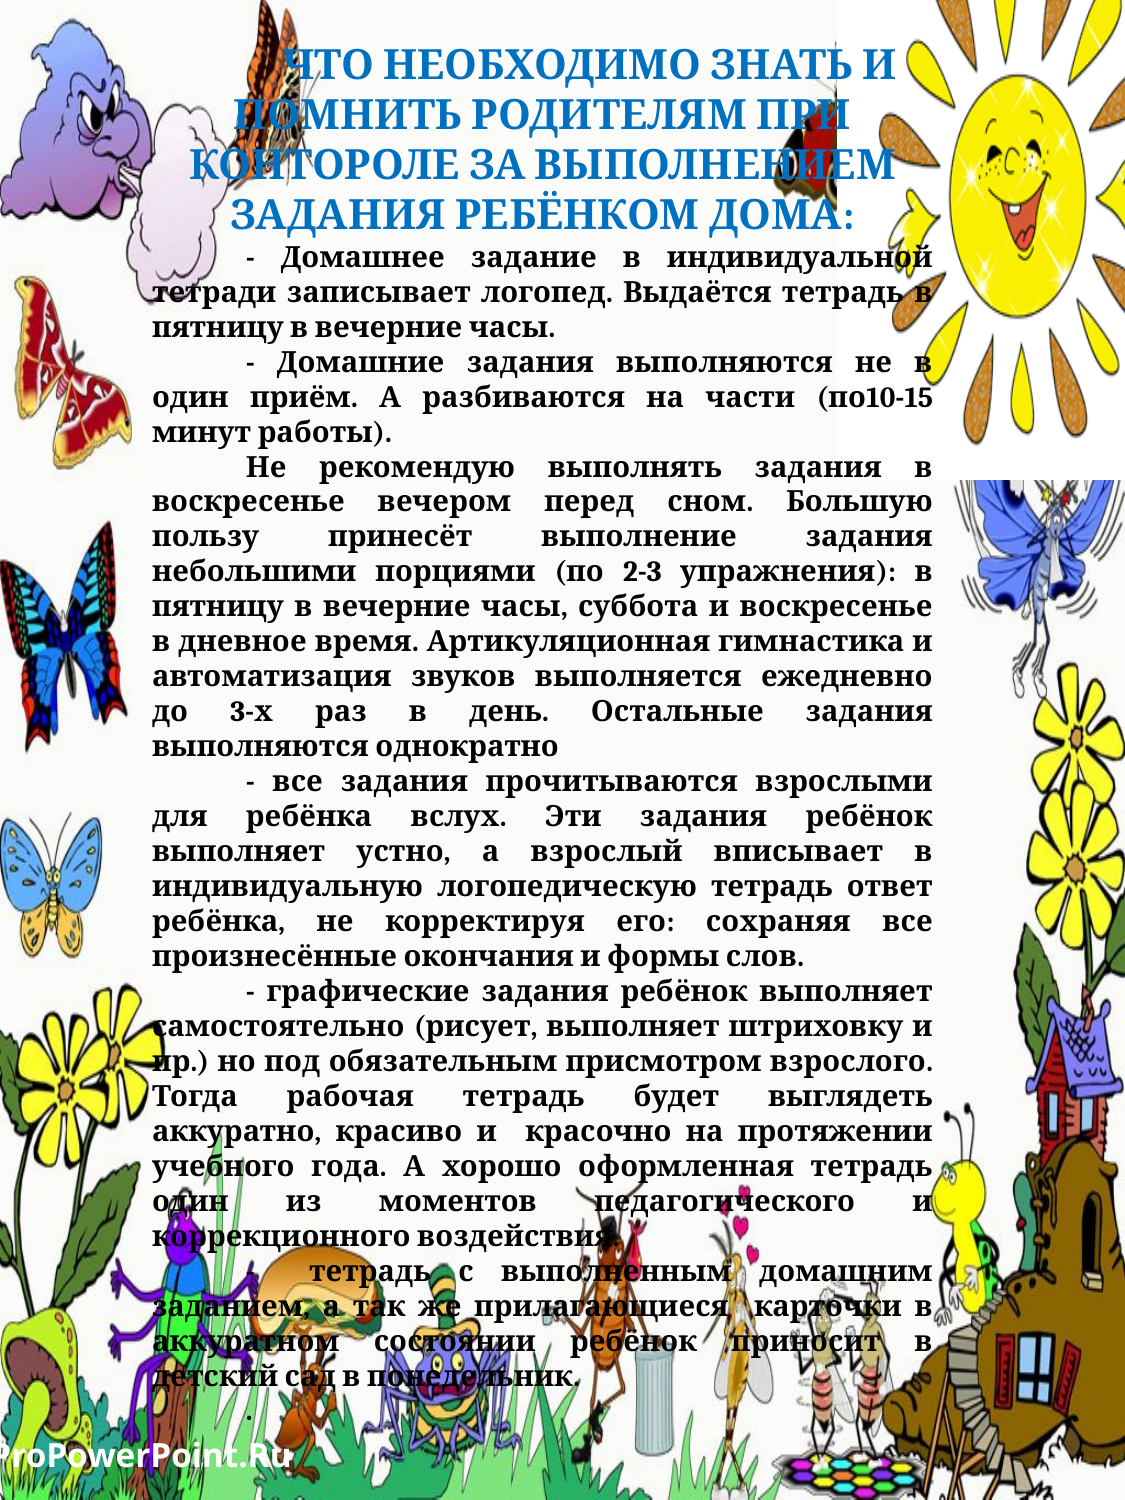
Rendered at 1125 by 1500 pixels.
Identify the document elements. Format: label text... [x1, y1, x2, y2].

picture [0, 0, 1125, 1500]
text_box ЧТО НЕОБХОДИМО ЗНАТЬ И ПОМНИТЬ РОДИТЕЛЯМ ПРИ КОНТОРОЛЕ ЗА ВЫПОЛНЕНИЕМ ЗАДАНИЯ РЕБЁНКОМ ДОМА: - Домашнее задание в индивидуальной тетради записывает логопед. Выдаётся тетрадь в пятницу в вечерние часы. - Домашние задания выполняются не в один приём. А разбиваются на части (по10-15 минут работы). Не рекомендую выполнять задания в воскресенье вечером перед сном. Большую пользу принесёт выполнение задания небольшими порциями (по 2-3 упражнения): в пятницу в вечерние часы, суббота и воскресенье в дневное время. Артикуляционная гимнастика и автоматизация звуков выполняется ежедневно до 3-х раз в день. Остальные задания выполняются однократно - все задания прочитываются взрослыми для ребёнка вслух. Эти задания ребёнок выполняет устно, а взрослый вписывает в индивидуальную логопедическую тетрадь ответ ребёнка, не корректируя его: сохраняя все произнесённые окончания и формы слов. - графические задания ребёнок выполняет самостоятельно (рисует, выполняет штриховку и пр.) но под обязательным присмотром взрослого. Тогда рабочая тетрадь будет выглядеть аккуратно, красиво и красочно на протяжении учебного года. А хорошо оформленная тетрадь один из моментов педагогического и коррекционного воздействия. - тетрадь с выполненным домашним заданием, а так же прилагающиеся карточки в аккуратном состоянии ребёнок приносит в детский сад в понедельник. . [137, 30, 948, 1434]
